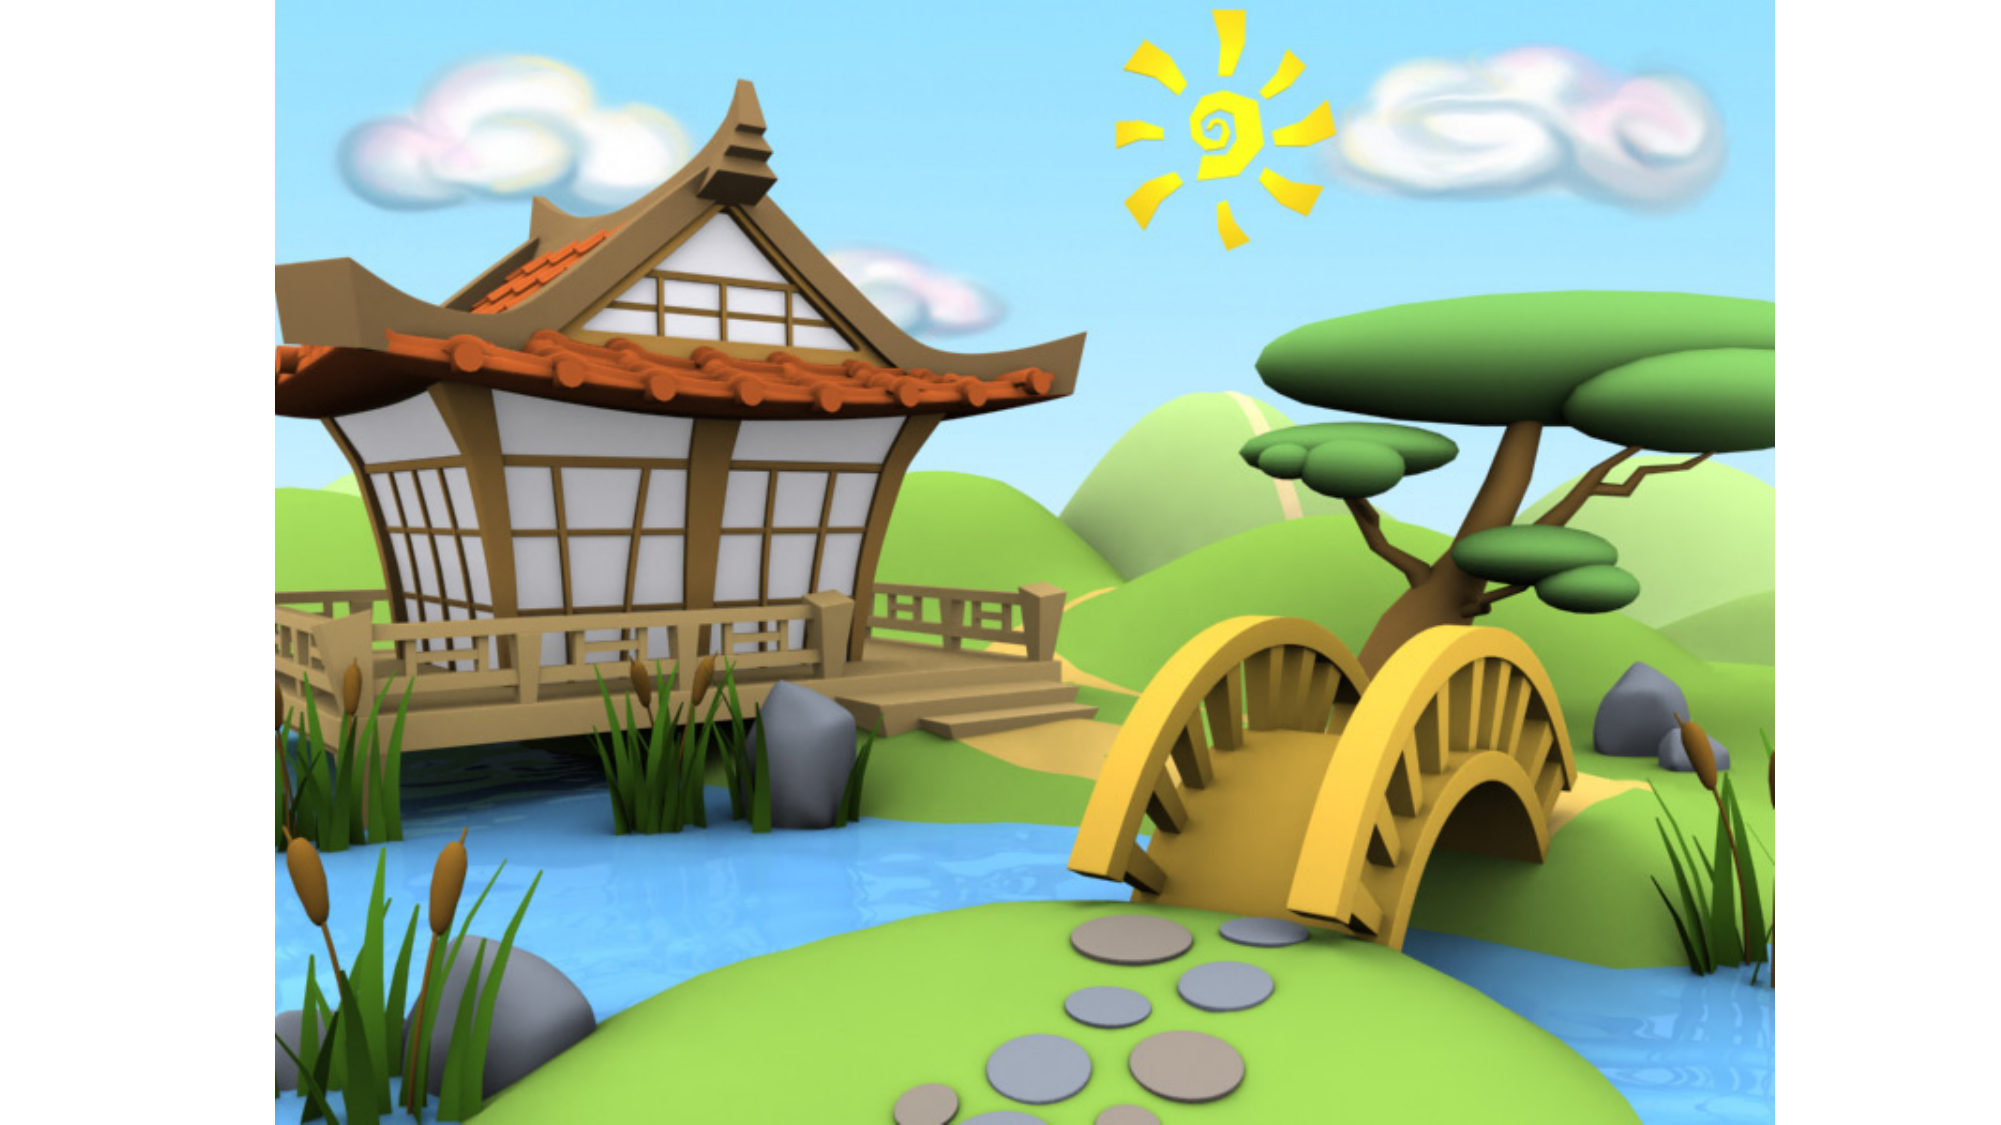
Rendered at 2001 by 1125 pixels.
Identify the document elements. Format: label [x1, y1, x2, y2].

picture [249, 0, 1775, 1125]
